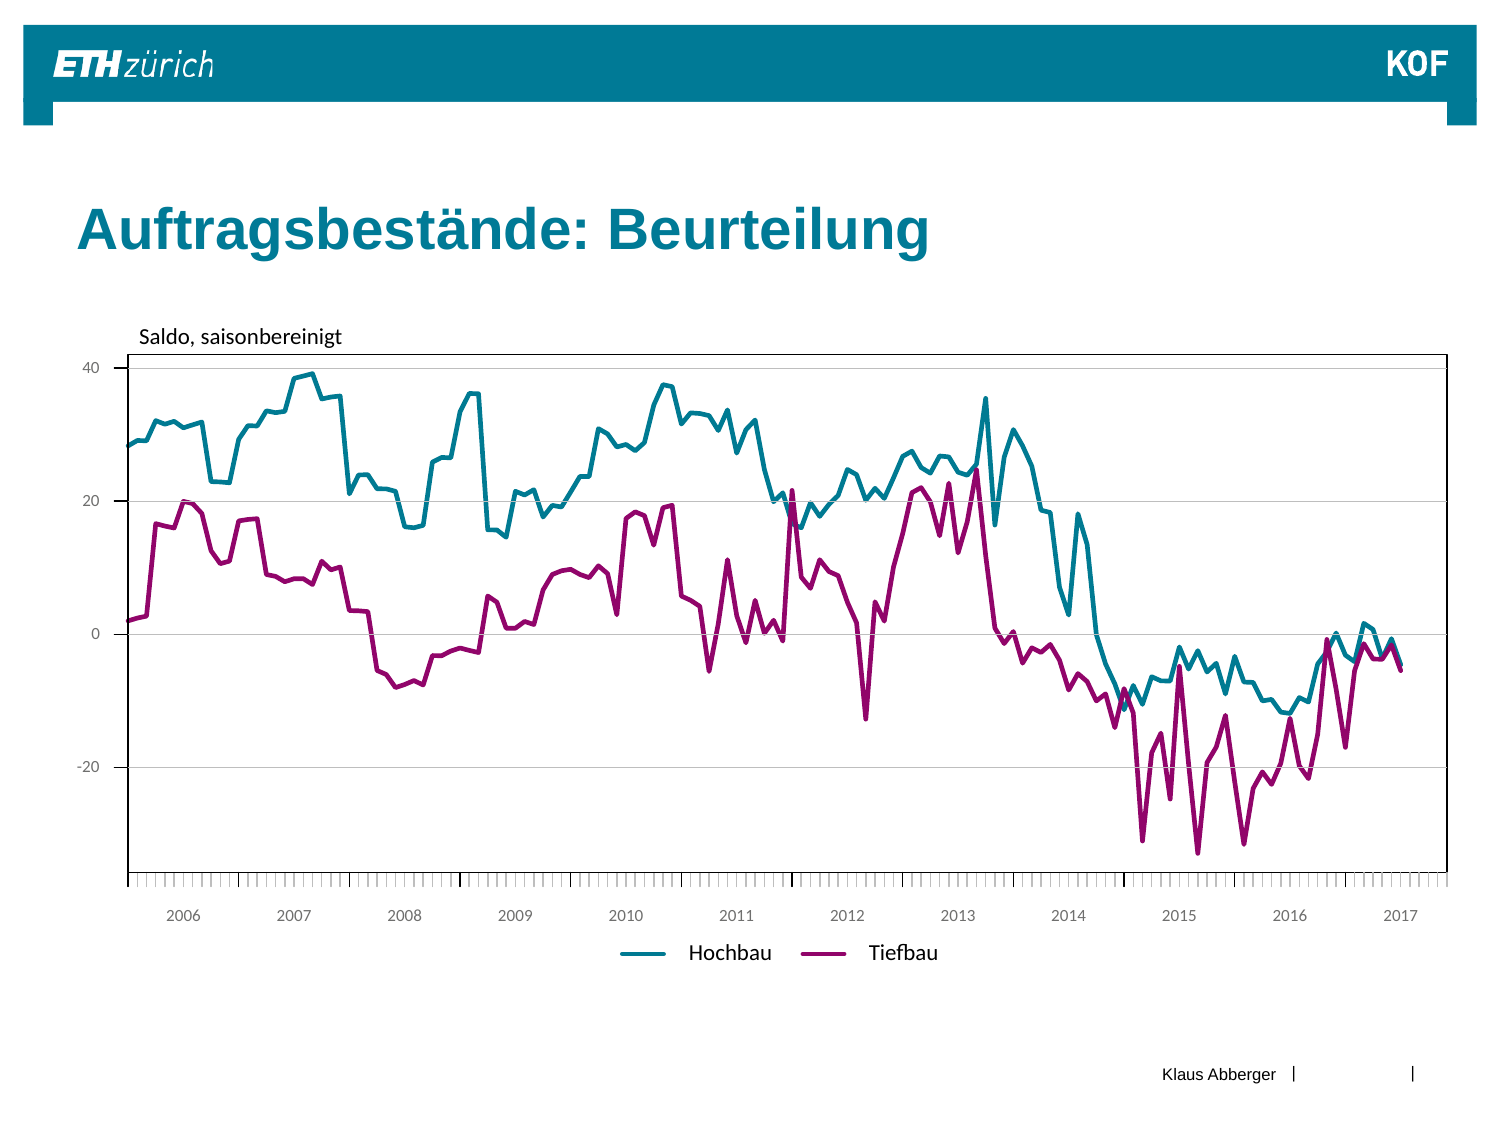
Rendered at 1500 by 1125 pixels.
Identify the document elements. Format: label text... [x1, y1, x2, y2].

title Auftragsbestände: Beurteilung [53, 101, 1447, 262]
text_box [52, 331, 1448, 1023]
footer Klaus Abberger [53, 1034, 1277, 1112]
